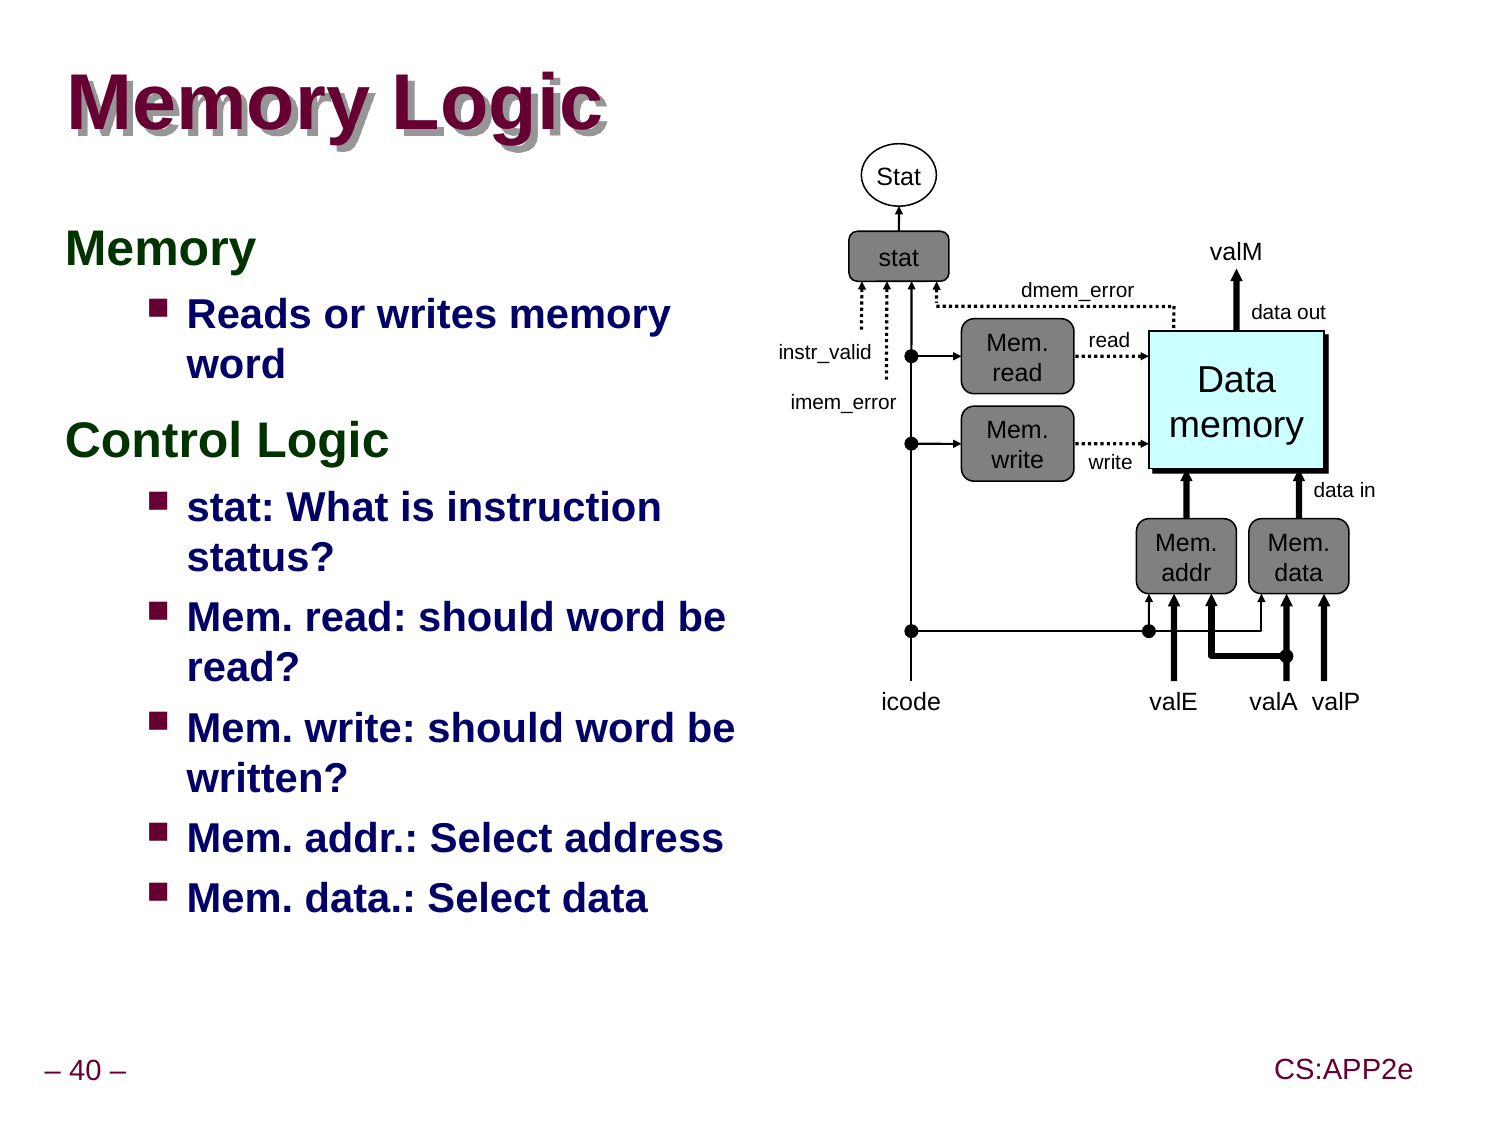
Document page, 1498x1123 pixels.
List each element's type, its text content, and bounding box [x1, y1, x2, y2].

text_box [761, 143, 1425, 732]
list Memory Reads or writes memory word Control Logic stat: What is instruction status? Mem. read: should word be read? Mem. write: should word be written? Mem. addr.: Select address Mem. data.: Select data [49, 212, 753, 626]
title Memory Logic [66, 40, 1495, 169]
